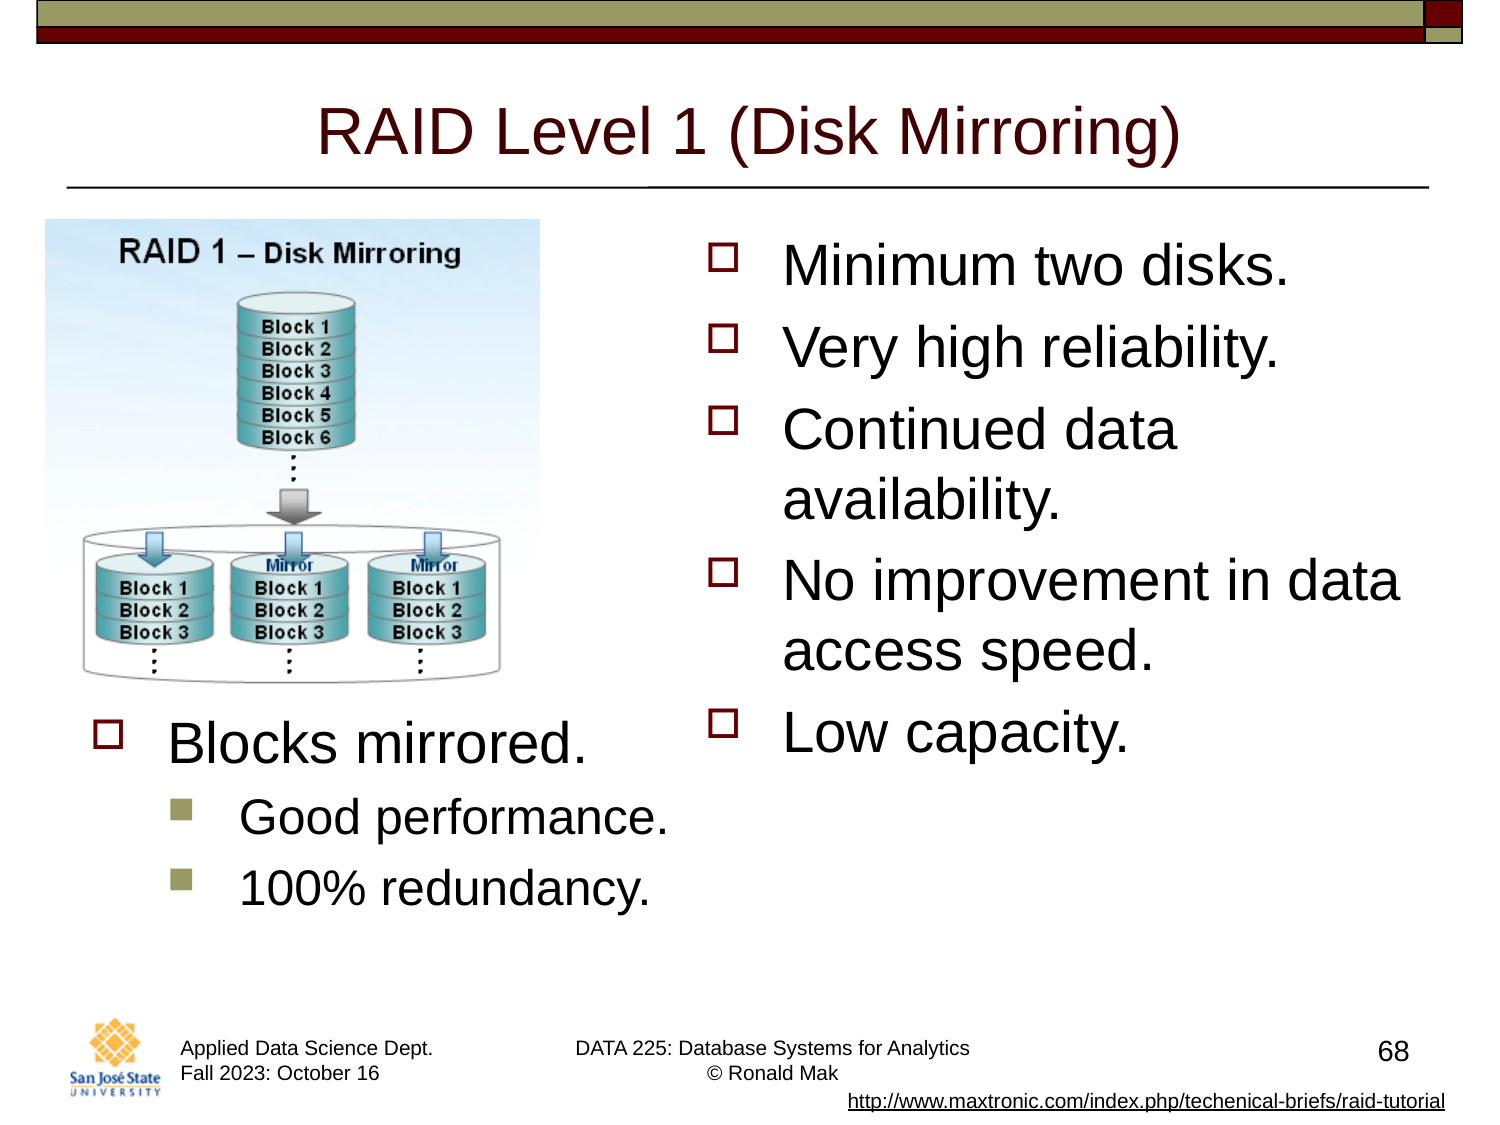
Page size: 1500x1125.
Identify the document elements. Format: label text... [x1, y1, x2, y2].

picture [60, 1012, 166, 1112]
list Blocks mirrored. Good performance. 100% redundancy. [75, 697, 750, 1006]
title RAID Level 1 (Disk Mirroring) [75, 67, 1425, 175]
text_box http://www.maxtronic.com/index.php/techenical-briefs/raid-tutorial [832, 1079, 1466, 1120]
picture [44, 219, 541, 707]
slide_number 68 [1112, 1025, 1425, 1079]
text_box Minimum two disks. Very high reliability. Continued data availability. No improvement in data access speed. Low capacity. [689, 219, 1470, 998]
